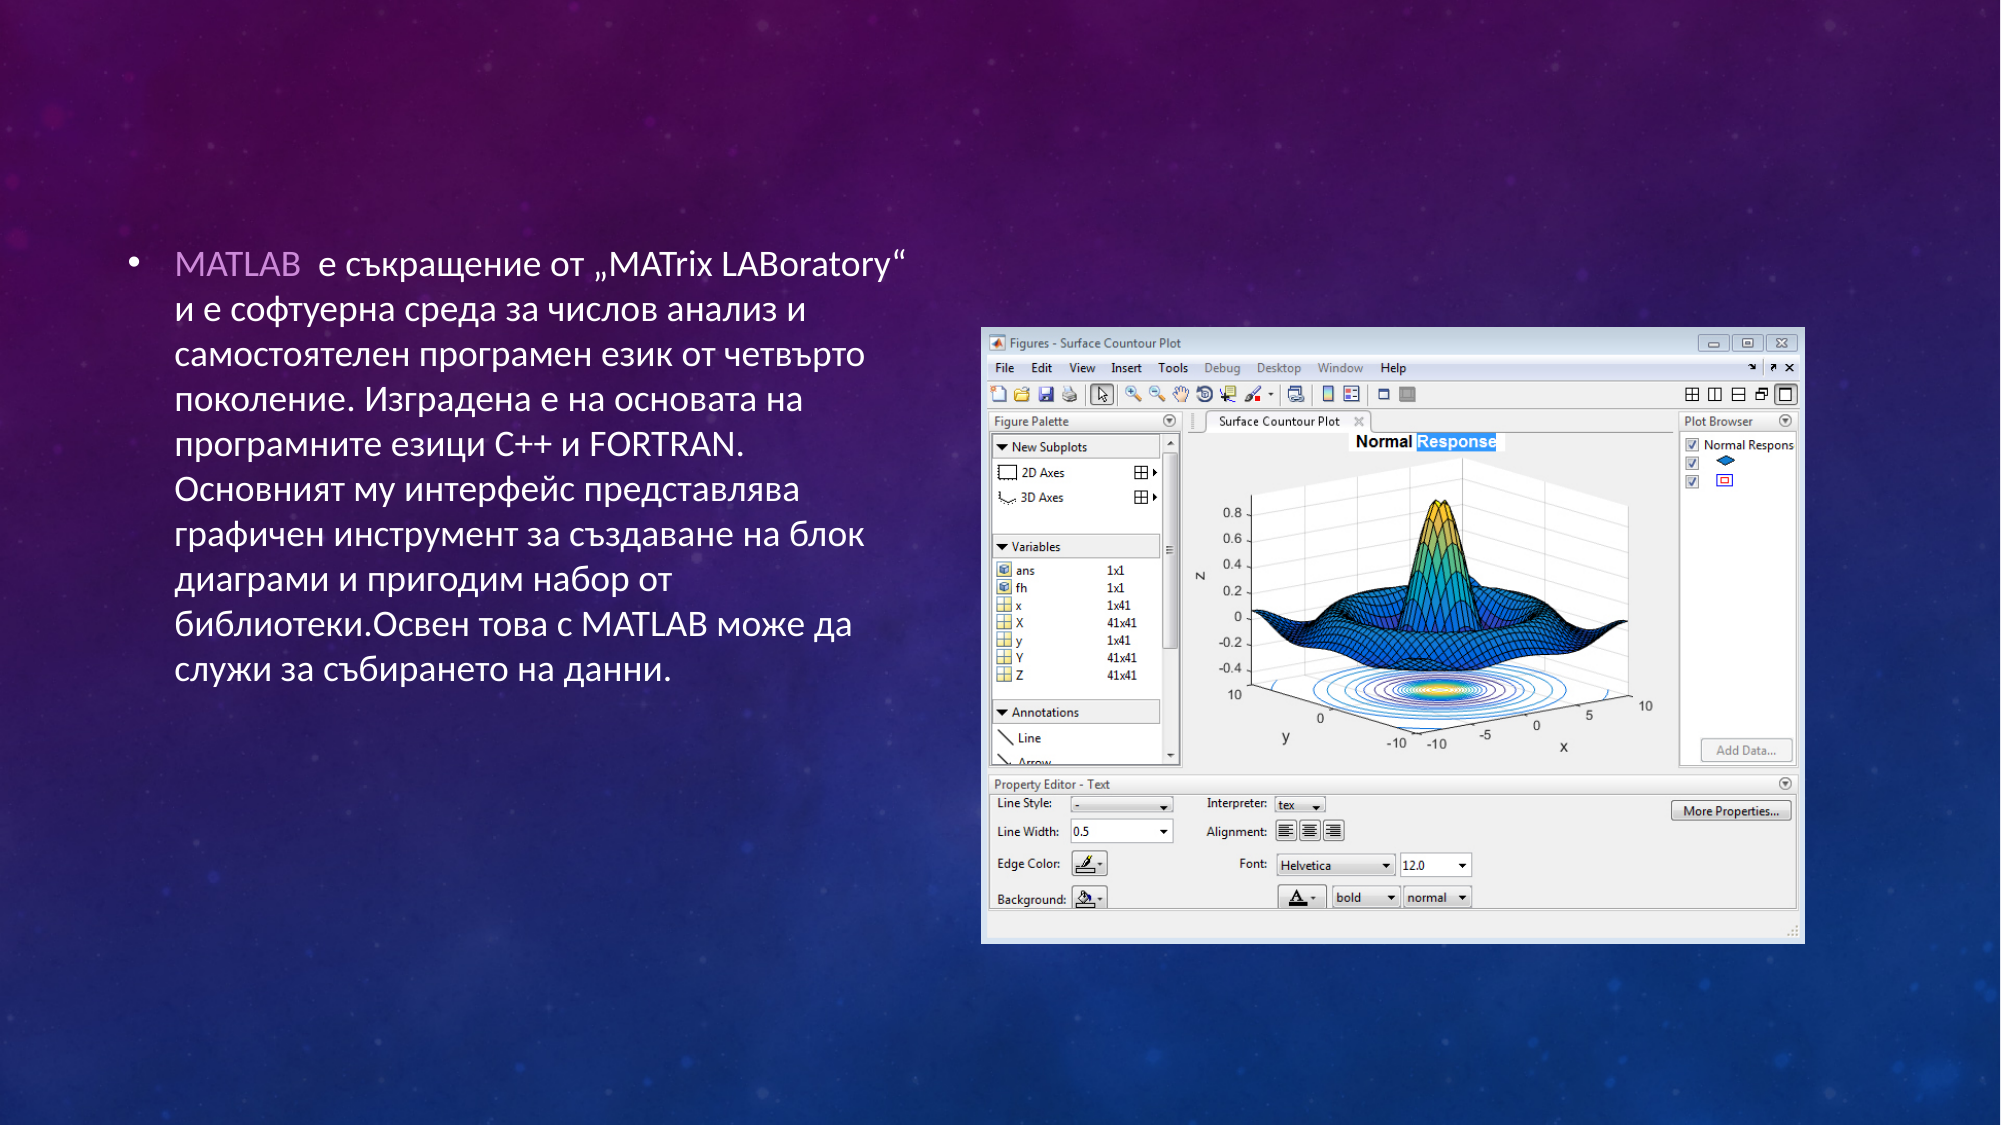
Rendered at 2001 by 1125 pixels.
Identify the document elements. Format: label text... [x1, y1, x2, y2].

list MATLAB е съкращение от „MATrix LABoratory“ и е софтуерна среда за числов анализ и самостоятелен програмен език от четвърто поколение. Изградена е на основата на програмните езици C++ и FORTRAN. Основният му интерфейс представлява графичен инструмент за създаване на блок диаграми и пригодим набор от библиотеки.Освен това с MATLAB може да служи за събирането на данни. [112, 231, 933, 711]
picture [0, 0, 2001, 1125]
